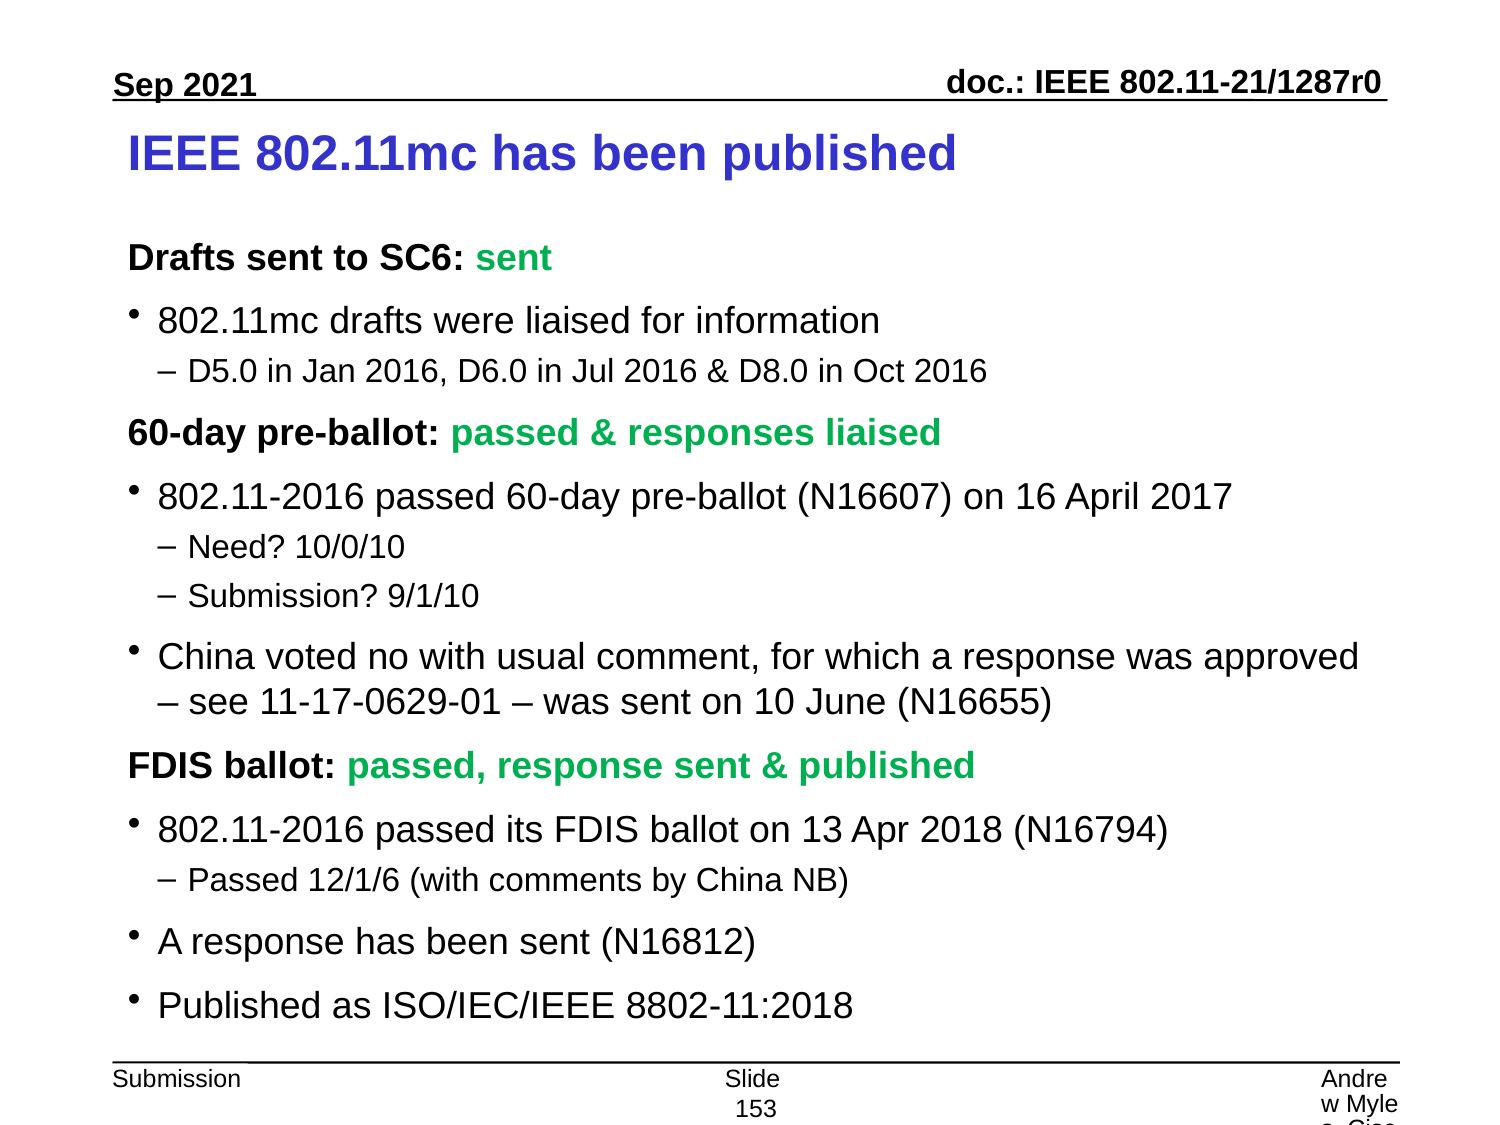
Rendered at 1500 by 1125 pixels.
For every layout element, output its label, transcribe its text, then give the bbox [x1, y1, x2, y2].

slide_number Slide 153 [709, 1061, 803, 1093]
title IEEE 802.11mc has been published [112, 112, 1388, 224]
footer Andrew Myles, Cisco [1320, 1061, 1402, 1093]
list Drafts sent to SC6: sent 802.11mc drafts were liaised for information D5.0 in Jan 2016, D6.0 in Jul 2016 & D8.0 in Oct 2016 60-day pre-ballot: passed & responses liaised 802.11-2016 passed 60-day pre-ballot (N16607) on 16 April 2017 Need? 10/0/10 Submission? 9/1/10 China voted no with usual comment, for which a response was approved – see 11-17-0629-01 – was sent on 10 June (N16655) FDIS ballot: passed, response sent & published 802.11-2016 passed its FDIS ballot on 13 Apr 2018 (N16794) Passed 12/1/6 (with comments by China NB) A response has been sent (N16812) Published as ISO/IEC/IEEE 8802-11:2018 [112, 224, 1388, 900]
